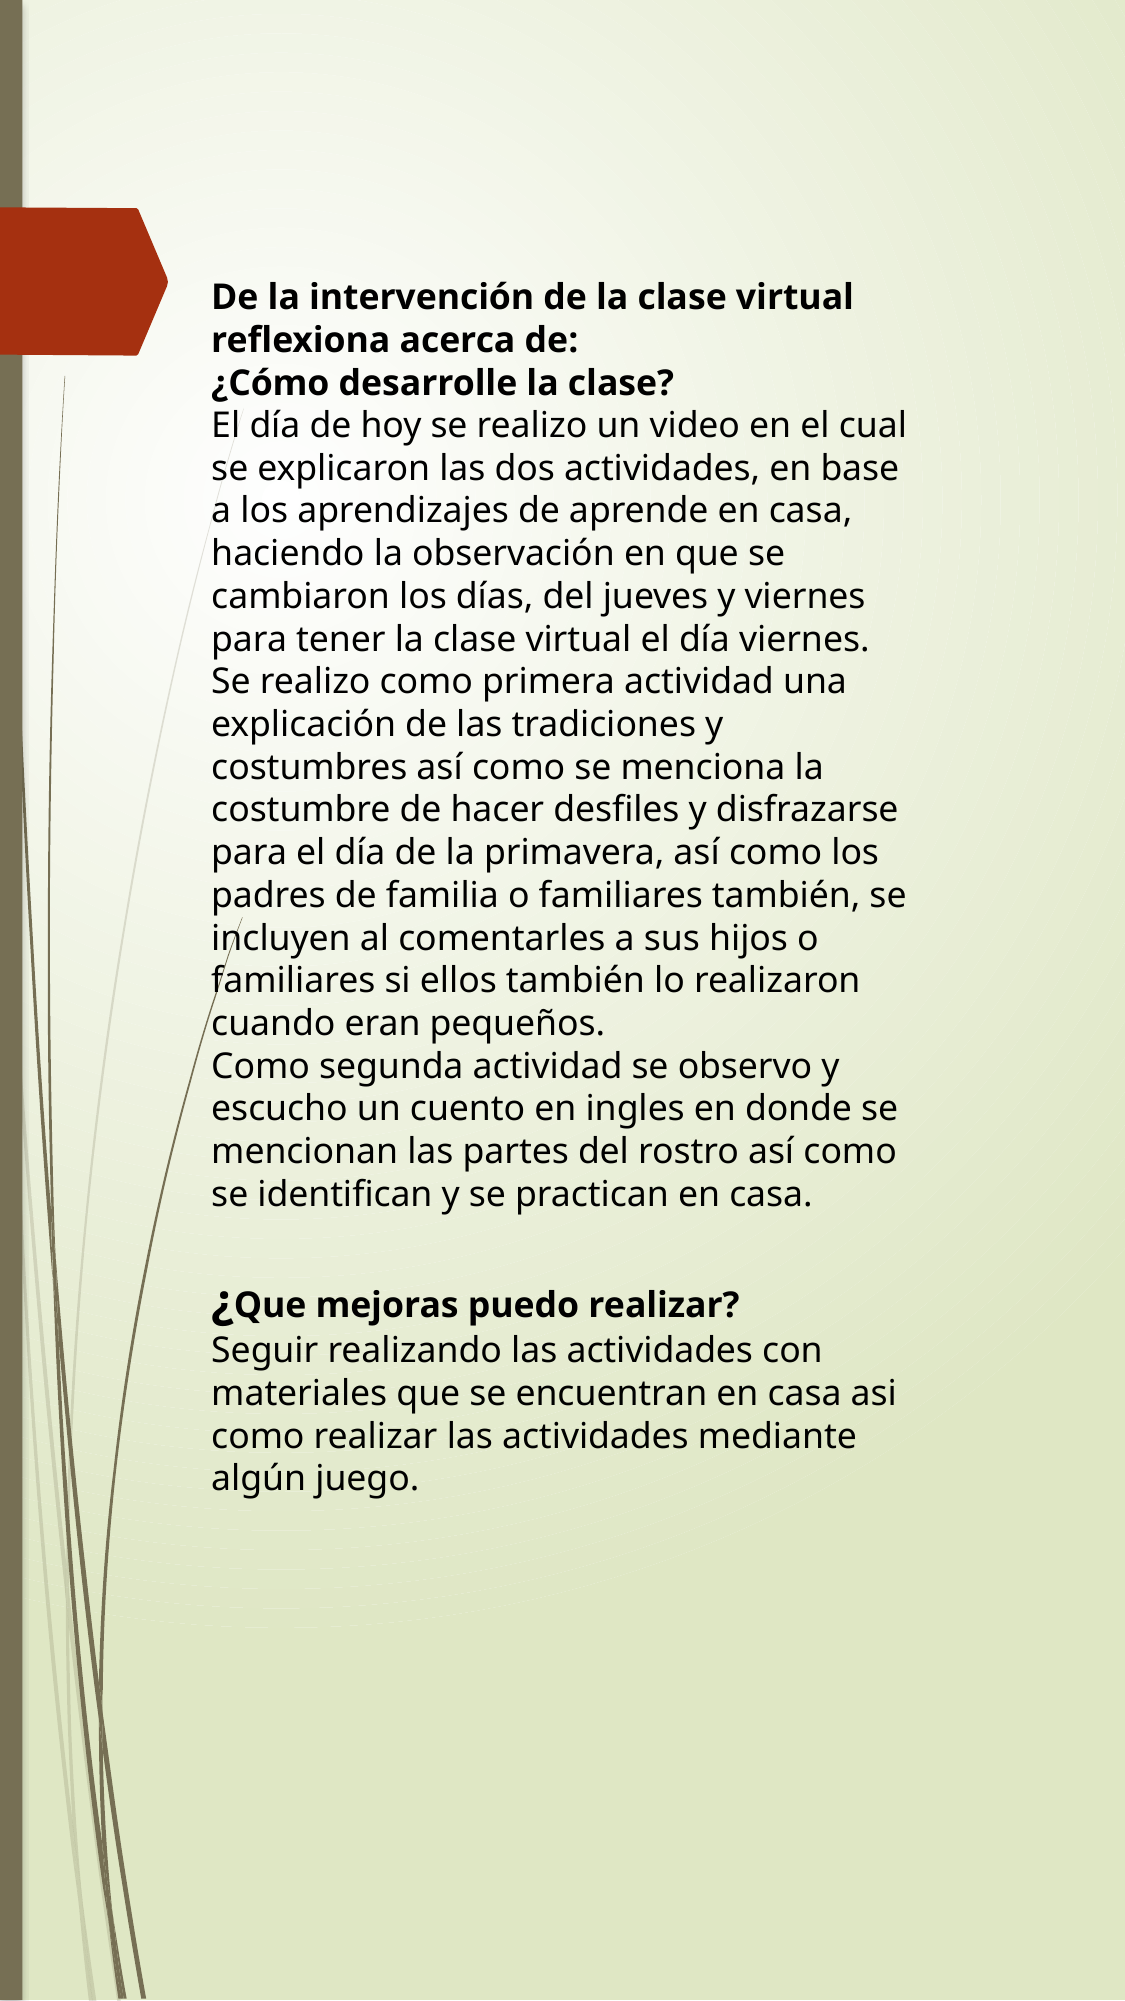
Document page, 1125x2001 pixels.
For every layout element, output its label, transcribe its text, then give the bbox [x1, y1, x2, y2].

text_box De la intervención de la clase virtual reflexiona acerca de: ¿Cómo desarrolle la clase? El día de hoy se realizo un video en el cual se explicaron las dos actividades, en base a los aprendizajes de aprende en casa, haciendo la observación en que se cambiaron los días, del jueves y viernes para tener la clase virtual el día viernes. Se realizo como primera actividad una explicación de las tradiciones y costumbres así como se menciona la costumbre de hacer desfiles y disfrazarse para el día de la primavera, así como los padres de familia o familiares también, se incluyen al comentarles a sus hijos o familiares si ellos también lo realizaron cuando eran pequeños. Como segunda actividad se observo y escucho un cuento en ingles en donde se mencionan las partes del rostro así como se identifican y se practican en casa. ¿Que mejoras puedo realizar? Seguir realizando las actividades con materiales que se encuentran en casa asi como realizar las actividades mediante algún juego. [196, 266, 923, 1506]
